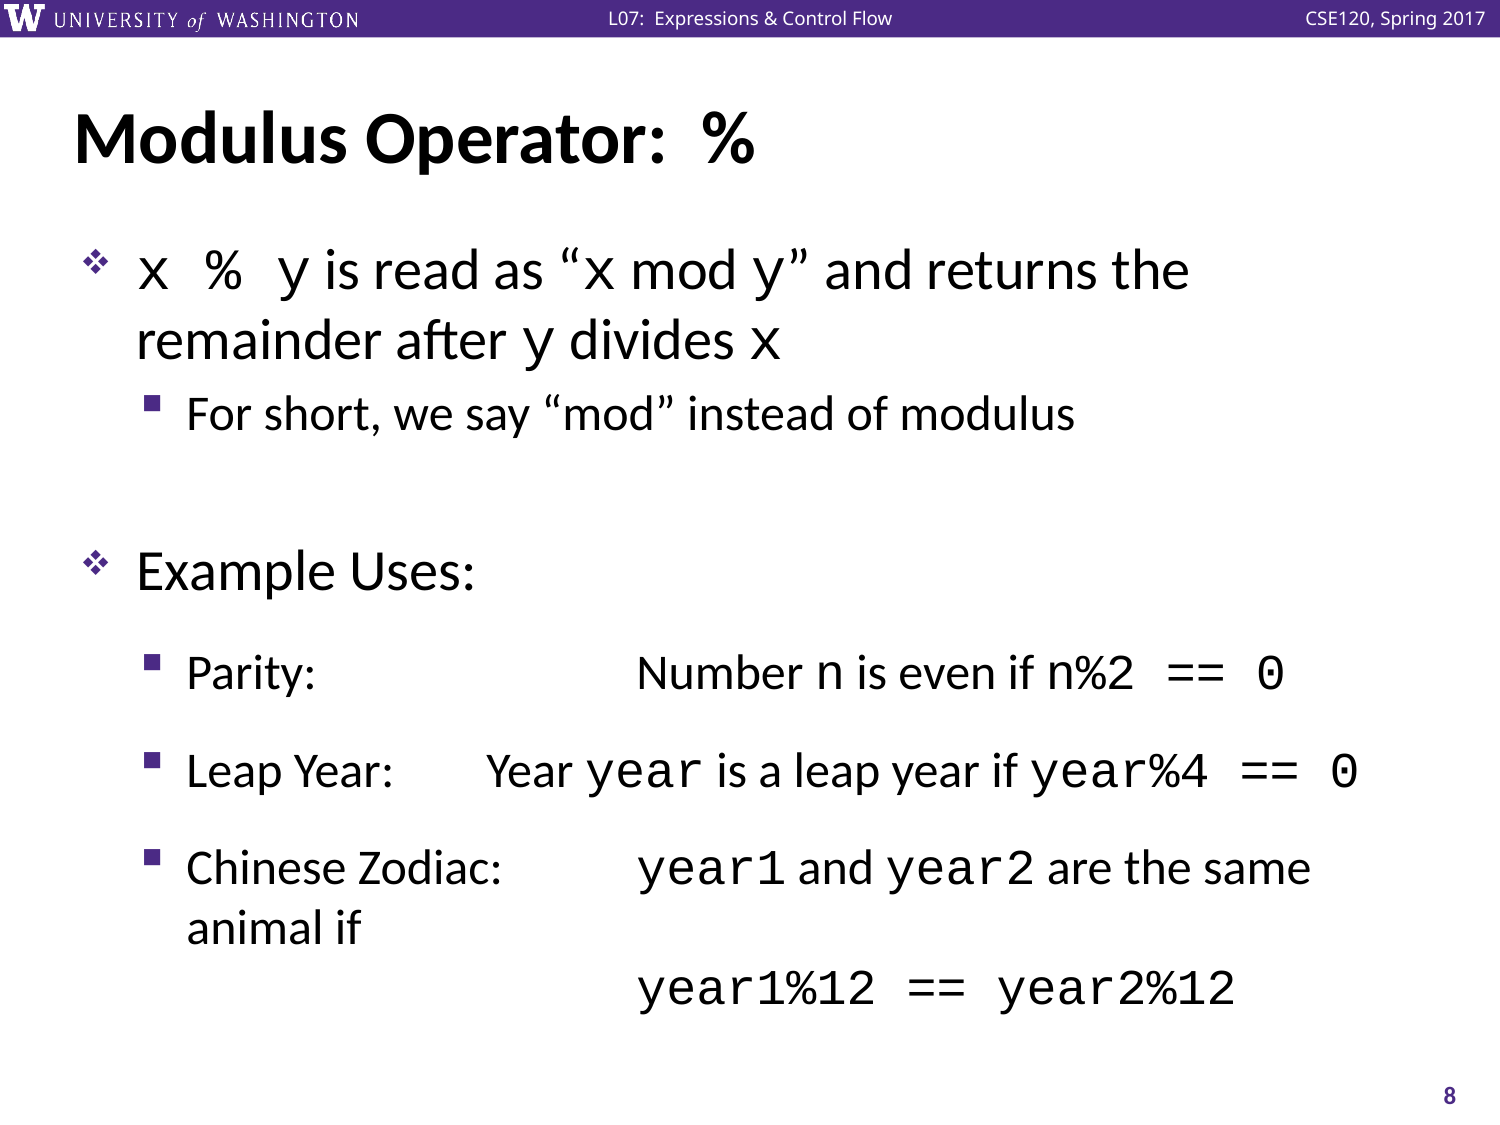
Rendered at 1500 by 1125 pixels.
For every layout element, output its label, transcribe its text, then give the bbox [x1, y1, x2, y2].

list x % y is read as “x mod y” and returns the remainder after y divides x For short, we say “mod” instead of modulus Example Uses: Parity: Number n is even if n%2 == 0 Leap Year: Year year is a leap year if year%4 == 0 Chinese Zodiac: year1 and year2 are the same animal if year1%12 == year2%12 [64, 223, 1438, 1040]
picture [4, 4, 358, 32]
title Modulus Operator: % [58, 71, 1438, 197]
slide_number 8 [1400, 1065, 1500, 1125]
